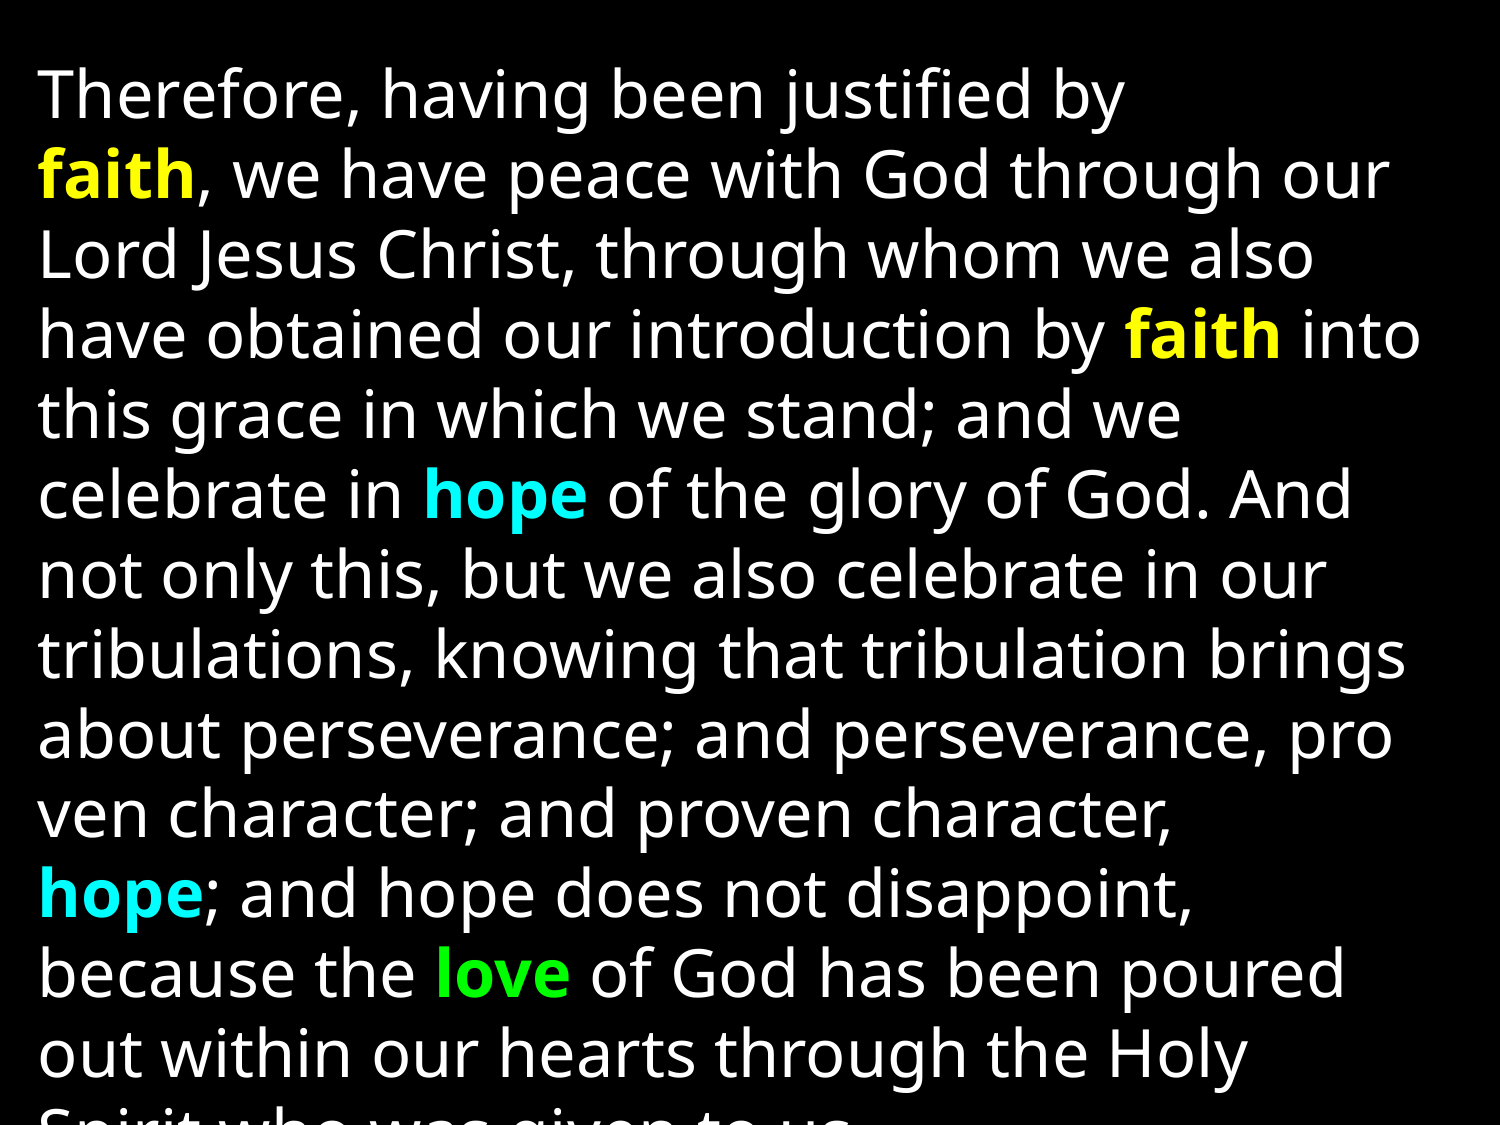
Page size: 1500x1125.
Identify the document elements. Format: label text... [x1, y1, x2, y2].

text_box Therefore, having been justified by faith, we have peace with God through our Lord Jesus Christ, through whom we also have obtained our introduction by faith into this grace in which we stand; and we celebrate in hope of the glory of God. And not only this, but we also celebrate in our tribulations, knowing that tribulation brings about perseverance; and perseverance, proven character; and proven character, hope; and hope does not disappoint, because the love of God has been poured out within our hearts through the Holy Spirit who was given to us. Romans 5:1-5 [23, 44, 1440, 1125]
